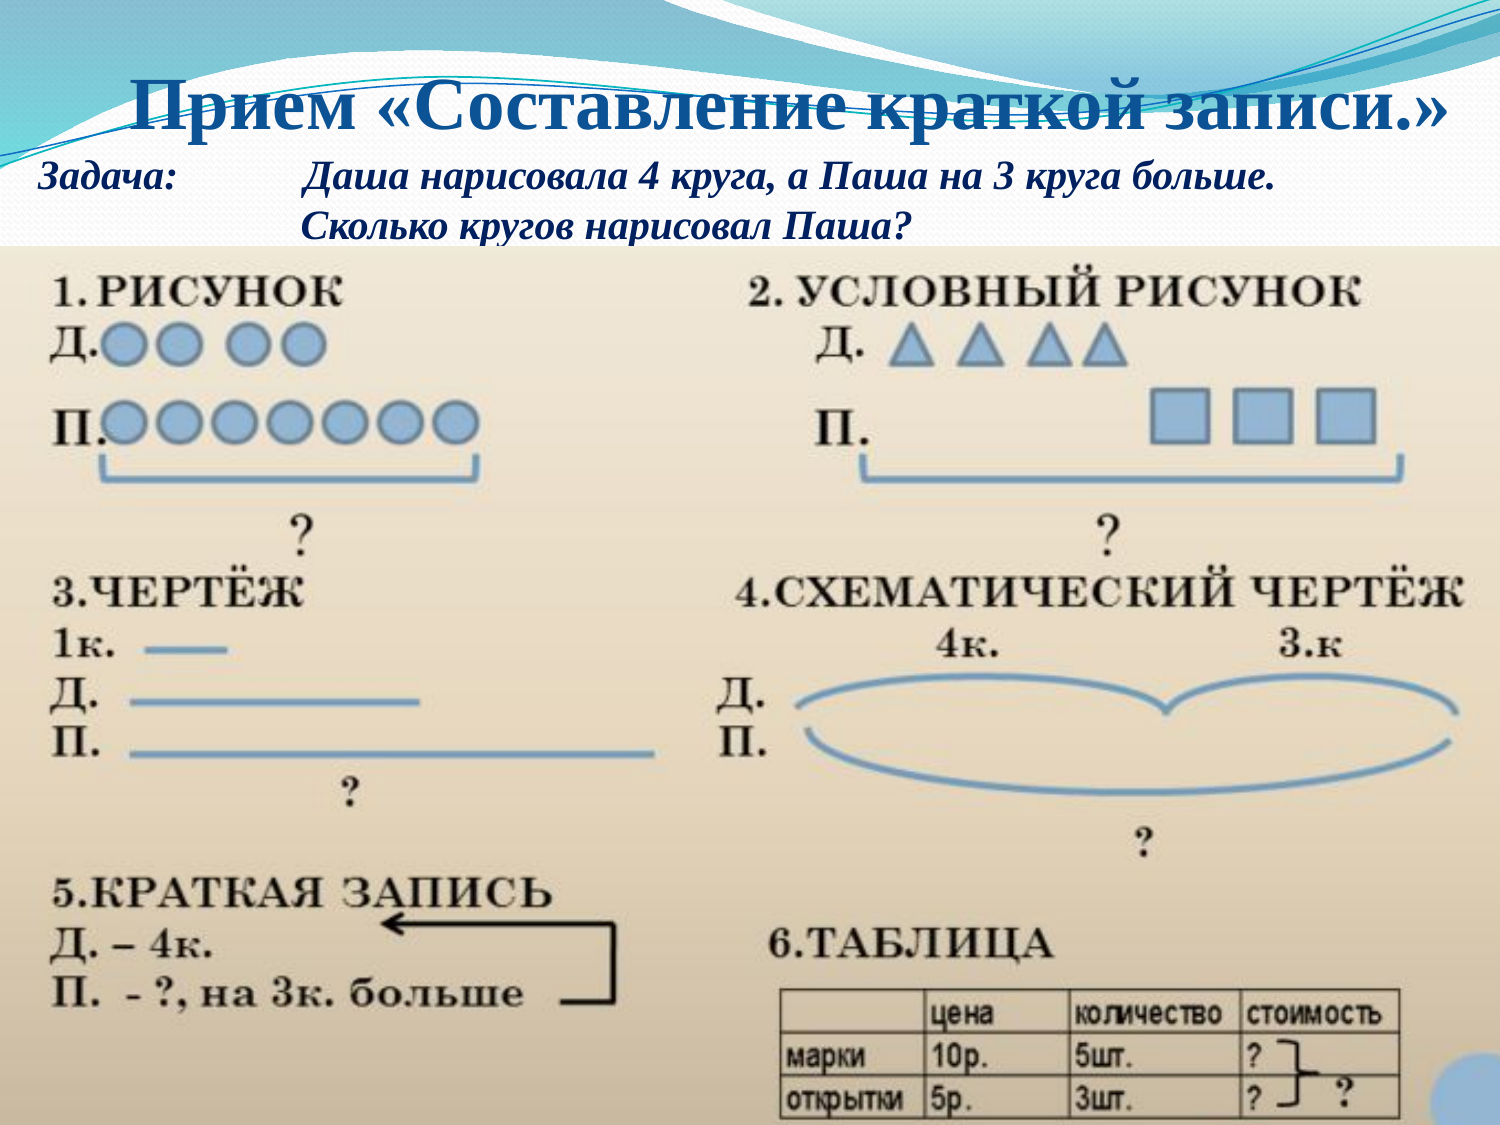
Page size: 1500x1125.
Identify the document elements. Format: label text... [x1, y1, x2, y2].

text_box Прием «Составление краткой записи.» [114, 46, 1467, 152]
text_box Задача: Даша нарисовала 4 круга, а Паша на 3 круга больше. Сколько кругов нарисовал Паша? [23, 140, 1477, 245]
picture [0, 245, 1500, 1125]
